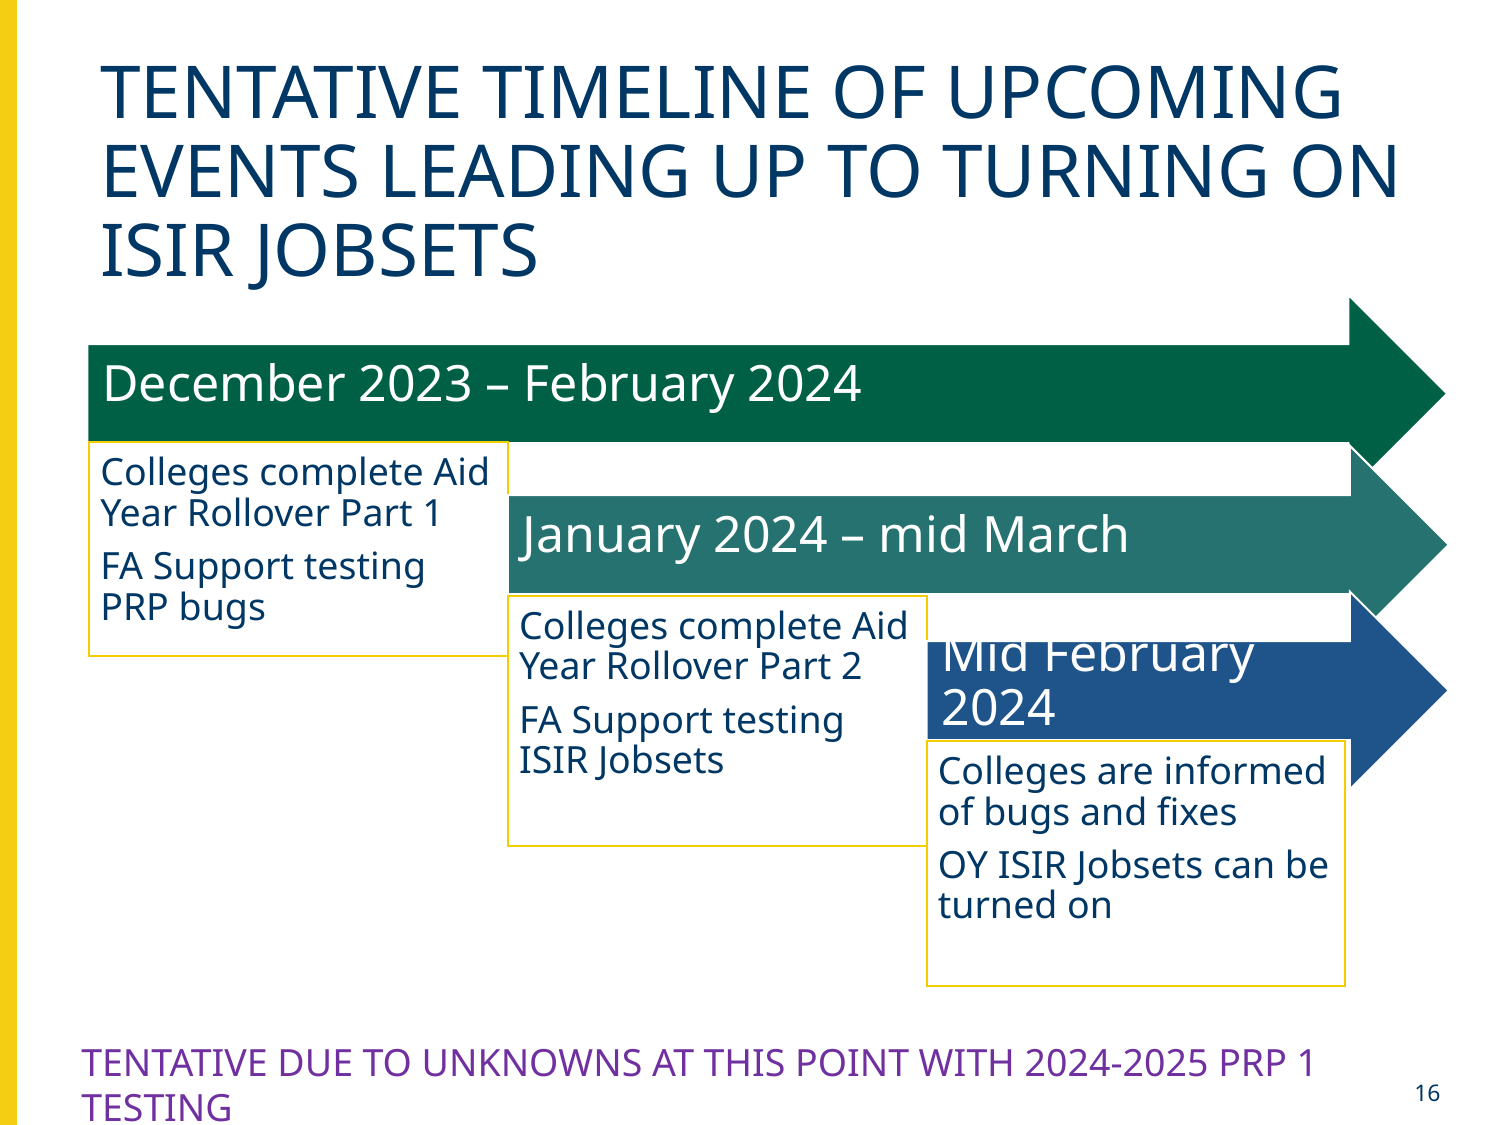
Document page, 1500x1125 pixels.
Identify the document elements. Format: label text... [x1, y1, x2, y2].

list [85, 259, 1453, 1075]
title Tentative Timeline of upcoming events leading up to turning on ISIR jobsets [85, 48, 1448, 178]
text_box Tentative due to unknowns at this point with 2024-2025 PRP 1 testing [66, 1031, 1469, 1125]
